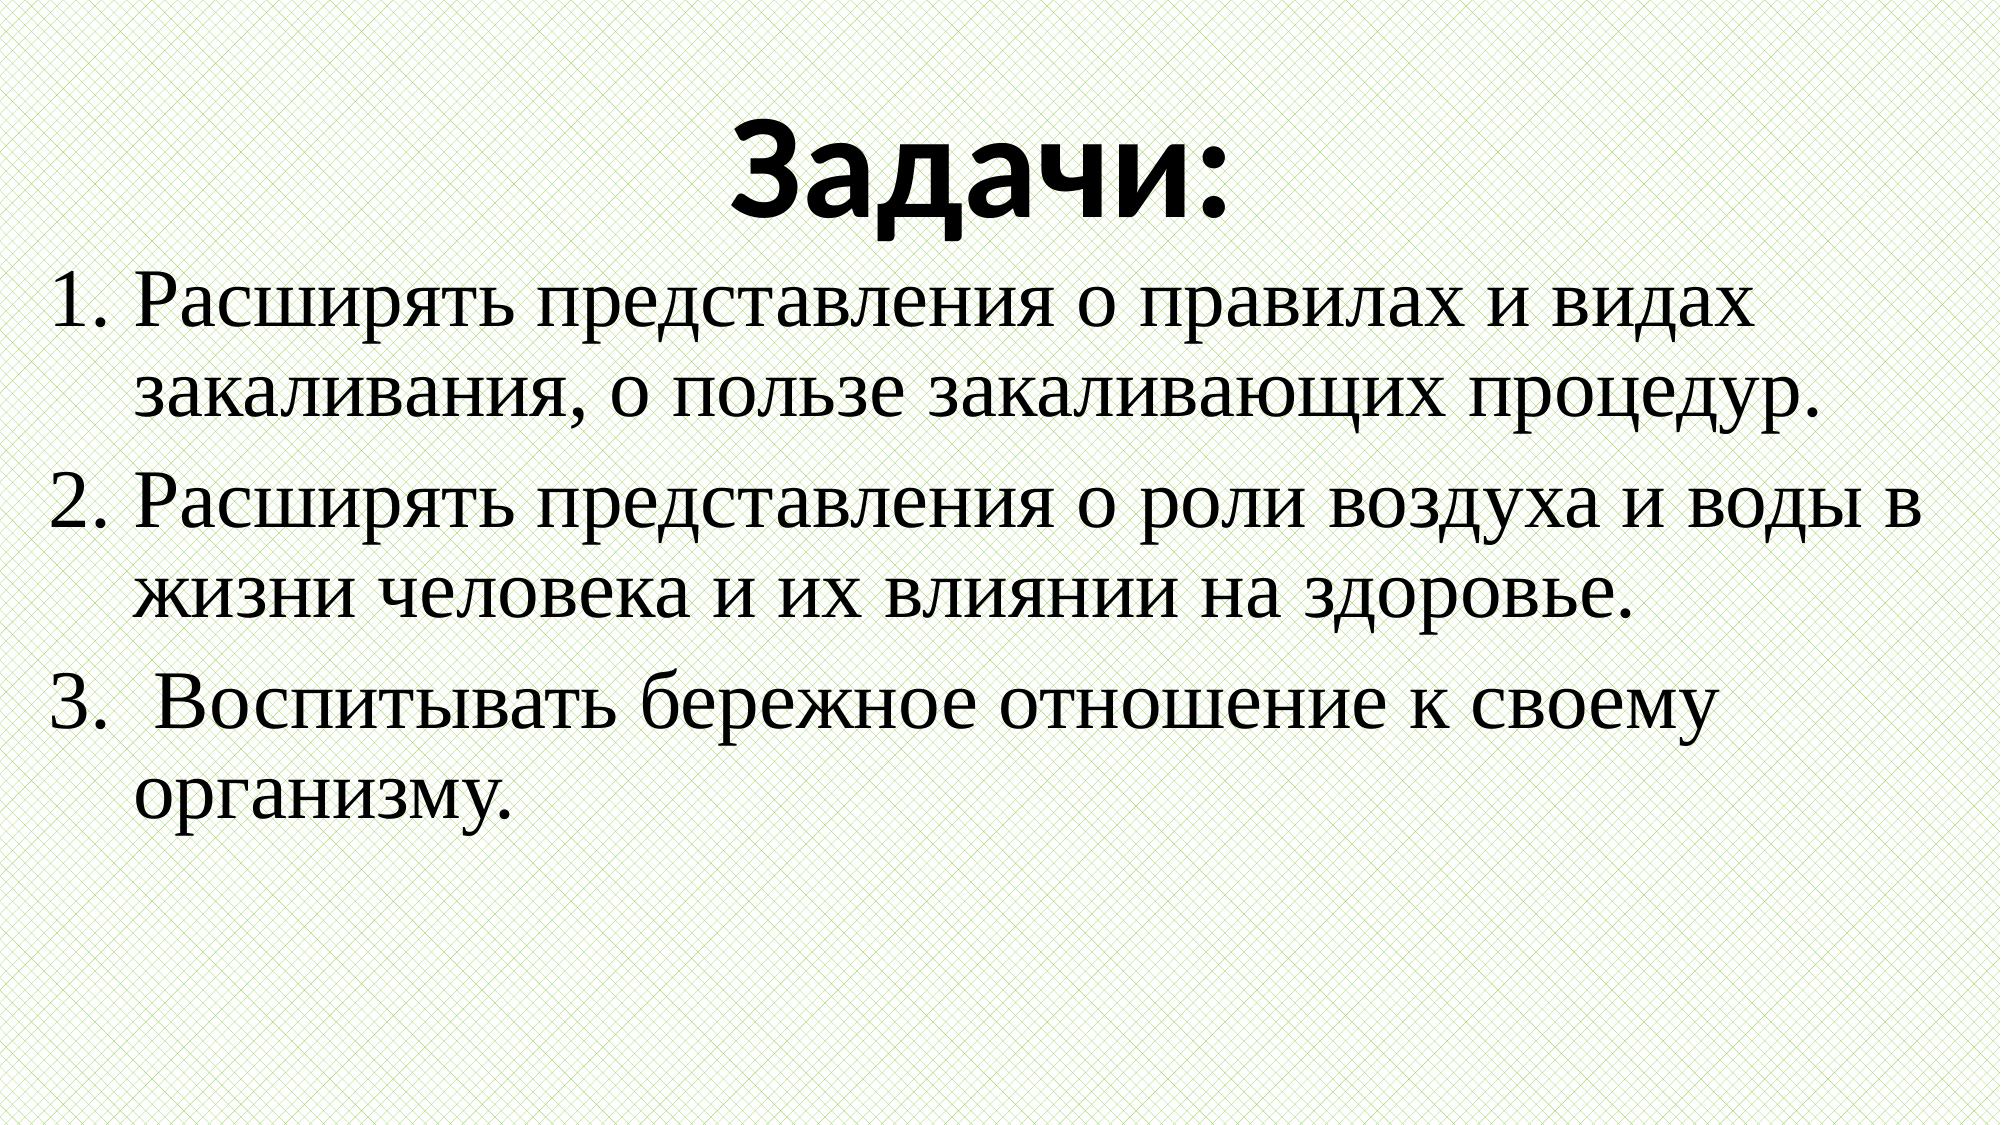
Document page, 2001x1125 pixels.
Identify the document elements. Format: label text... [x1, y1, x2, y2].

title Задачи: [137, 59, 1863, 247]
list Расширять представления о правилах и видах закаливания, о пользе закаливающих процедур. Расширять представления о роли воздуха и воды в жизни человека и их влиянии на здоровье. Воспитывать бережное отношение к своему организму. [33, 247, 1958, 1095]
